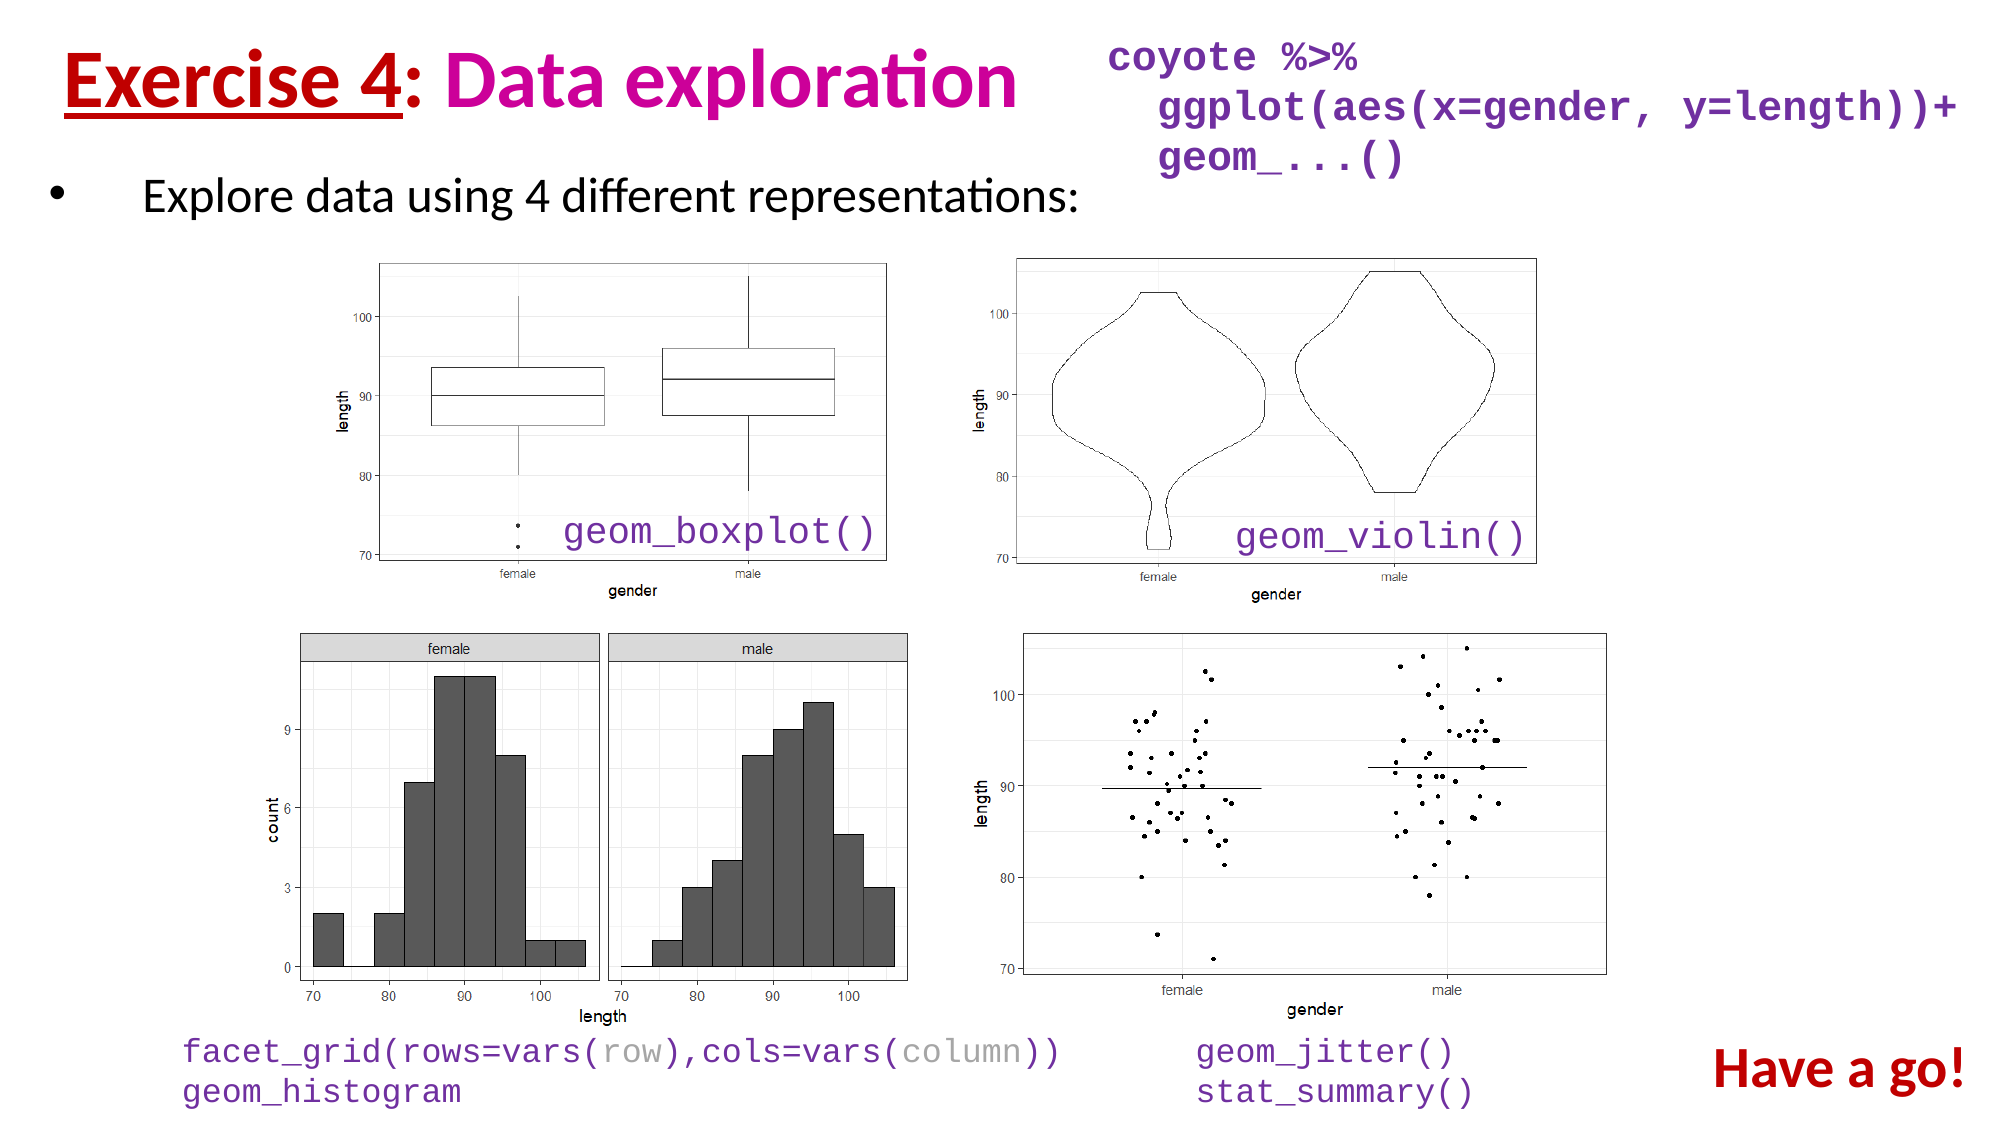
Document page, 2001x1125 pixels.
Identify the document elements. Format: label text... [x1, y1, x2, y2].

picture [327, 255, 894, 605]
text_box Exercise 4: Data exploration [49, 17, 1035, 132]
text_box facet_grid(rows=vars(row),cols=vars(column)) geom_histogram [167, 1021, 1077, 1116]
text_box Have a go! [1698, 1021, 1982, 1107]
picture [963, 250, 1544, 609]
text_box geom_jitter() stat_summary() [1180, 1033, 1491, 1116]
picture [963, 624, 1615, 1027]
text_box Explore data using 4 different representations: [33, 154, 1174, 230]
text_box coyote %>% ggplot(aes(x=gender, y=length))+ geom_...() [1092, 21, 2000, 187]
picture [253, 624, 917, 1033]
